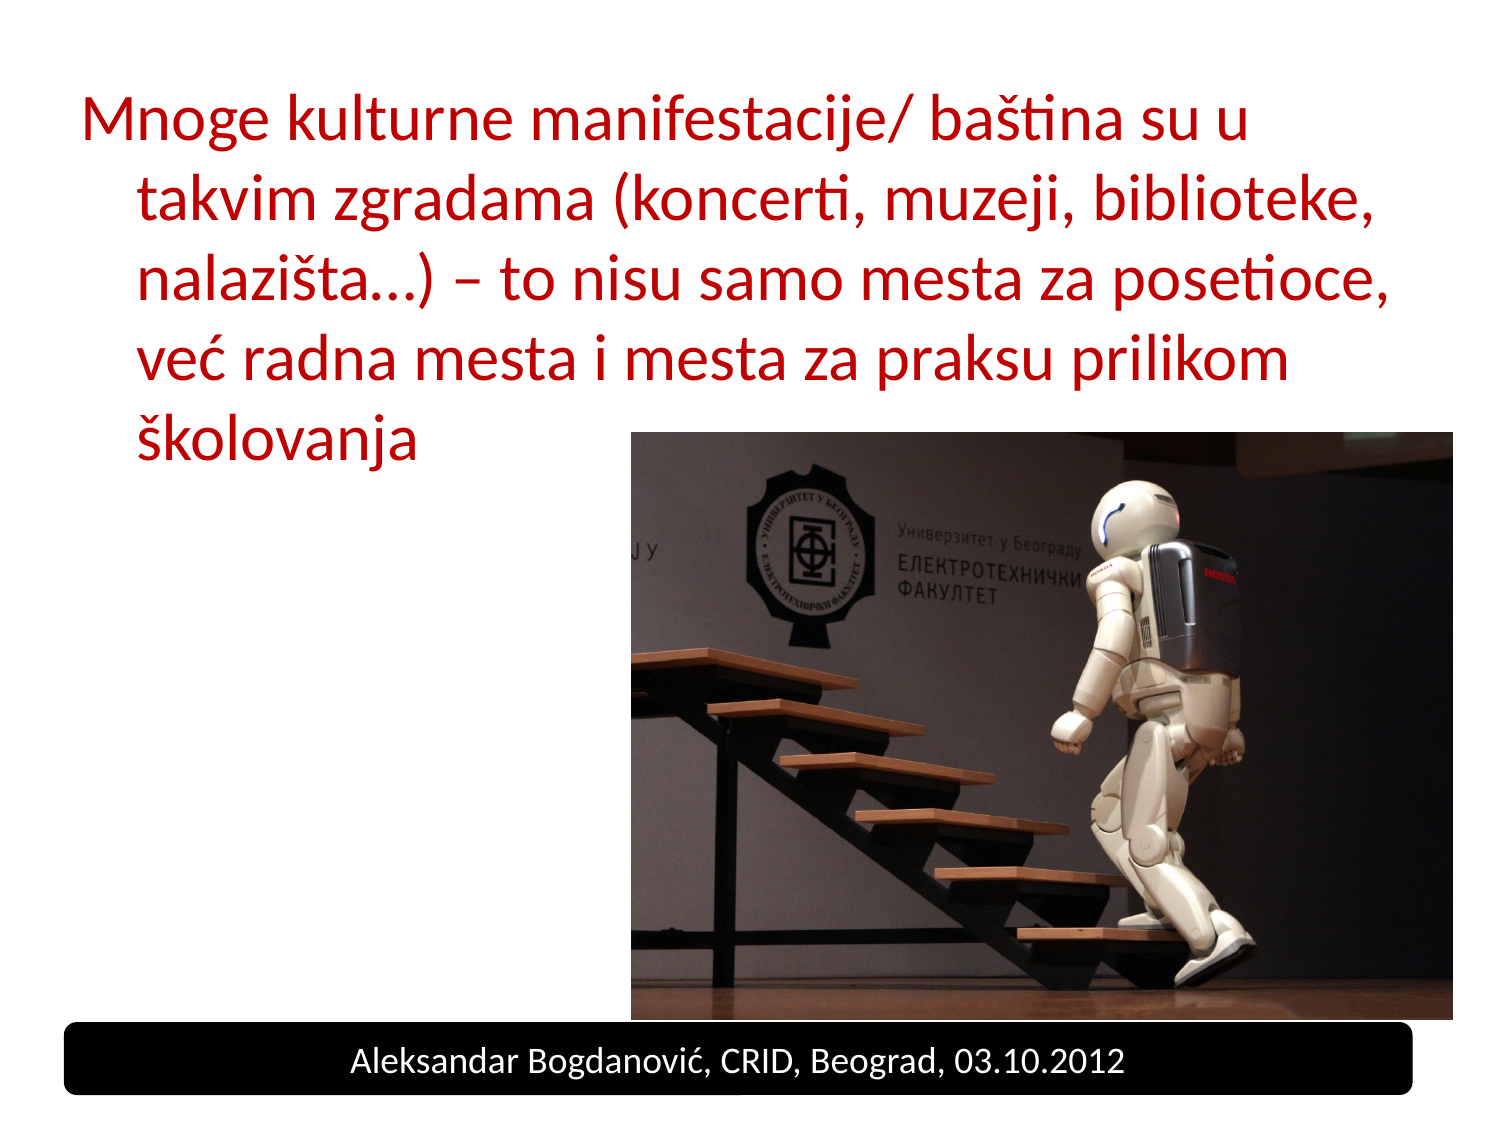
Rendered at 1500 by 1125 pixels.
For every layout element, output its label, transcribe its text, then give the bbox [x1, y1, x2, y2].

text_box Aleksandar Bogdanović, CRID, Beograd, 03.10.2012 [63, 1022, 1413, 1096]
list Mnoge kulturne manifestacije/ baština su u takvim zgradama (koncerti, muzeji, biblioteke, nalazišta…) – to nisu samo mesta za posetioce, već radna mesta i mesta za praksu prilikom školovanja [64, 66, 1437, 809]
picture [631, 432, 1454, 1020]
